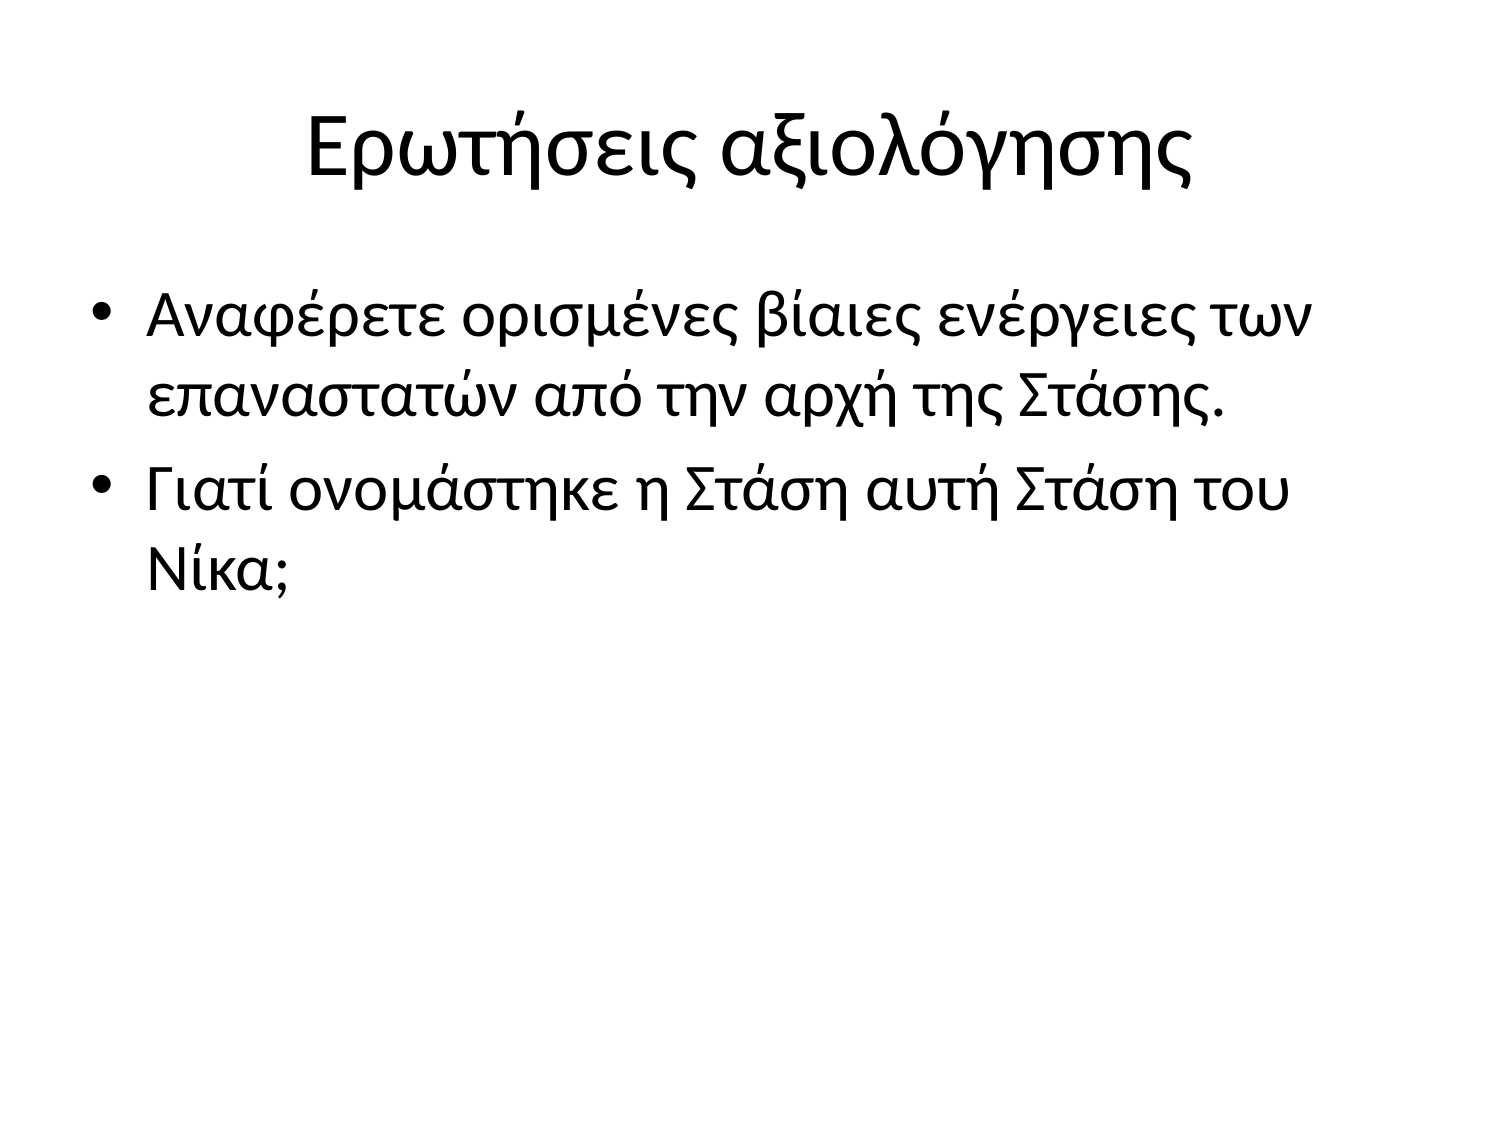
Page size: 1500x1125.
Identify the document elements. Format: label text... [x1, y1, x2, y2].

title Ερωτήσεις αξιολόγησης [75, 45, 1425, 233]
list Αναφέρετε ορισμένες βίαιες ενέργειες των επαναστατών από την αρχή της Στάσης. Γιατί ονομάστηκε η Στάση αυτή Στάση του Νίκα; [75, 262, 1425, 1005]
